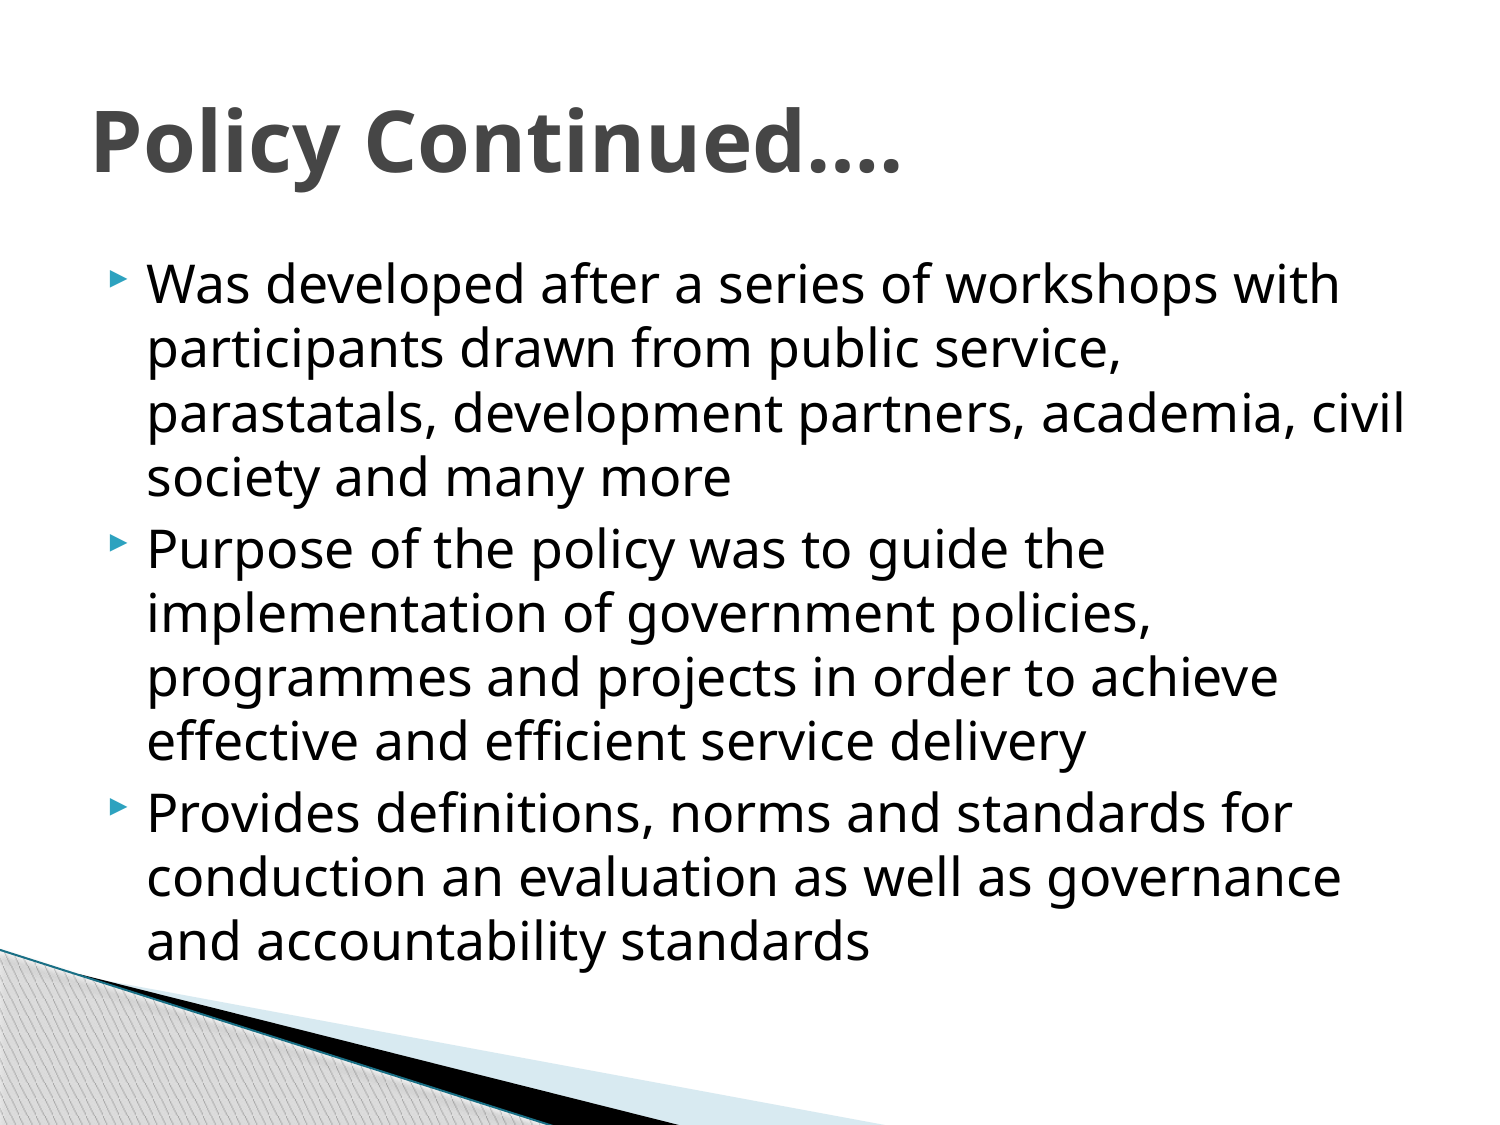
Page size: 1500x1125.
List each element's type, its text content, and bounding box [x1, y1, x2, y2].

title Policy Continued…. [75, 45, 1425, 233]
list Was developed after a series of workshops with participants drawn from public service, parastatals, development partners, academia, civil society and many more Purpose of the policy was to guide the implementation of government policies, programmes and projects in order to achieve effective and efficient service delivery Provides definitions, norms and standards for conduction an evaluation as well as governance and accountability standards [75, 243, 1425, 986]
